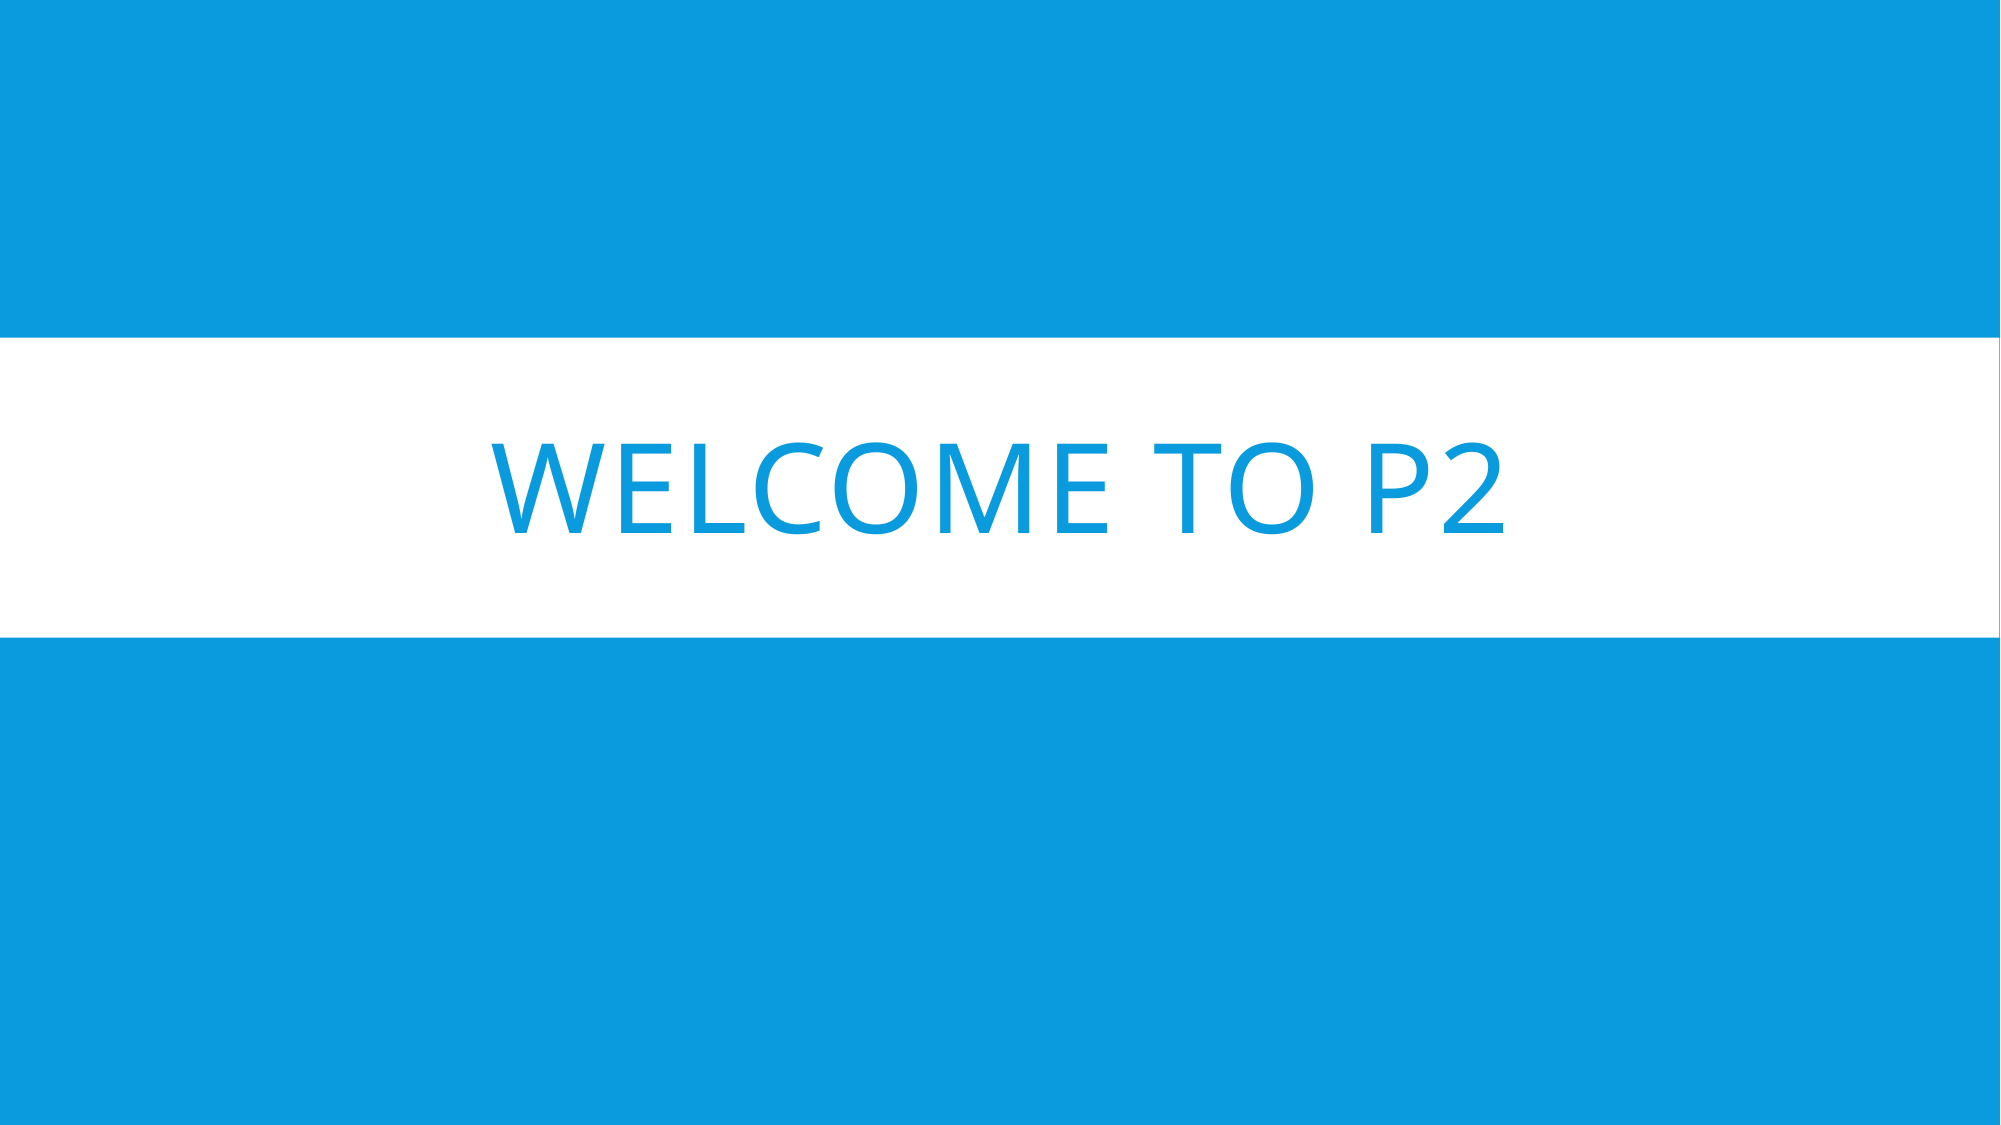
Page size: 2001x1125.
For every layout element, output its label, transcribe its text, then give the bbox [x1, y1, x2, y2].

title Welcome to P2 [60, 355, 1942, 641]
